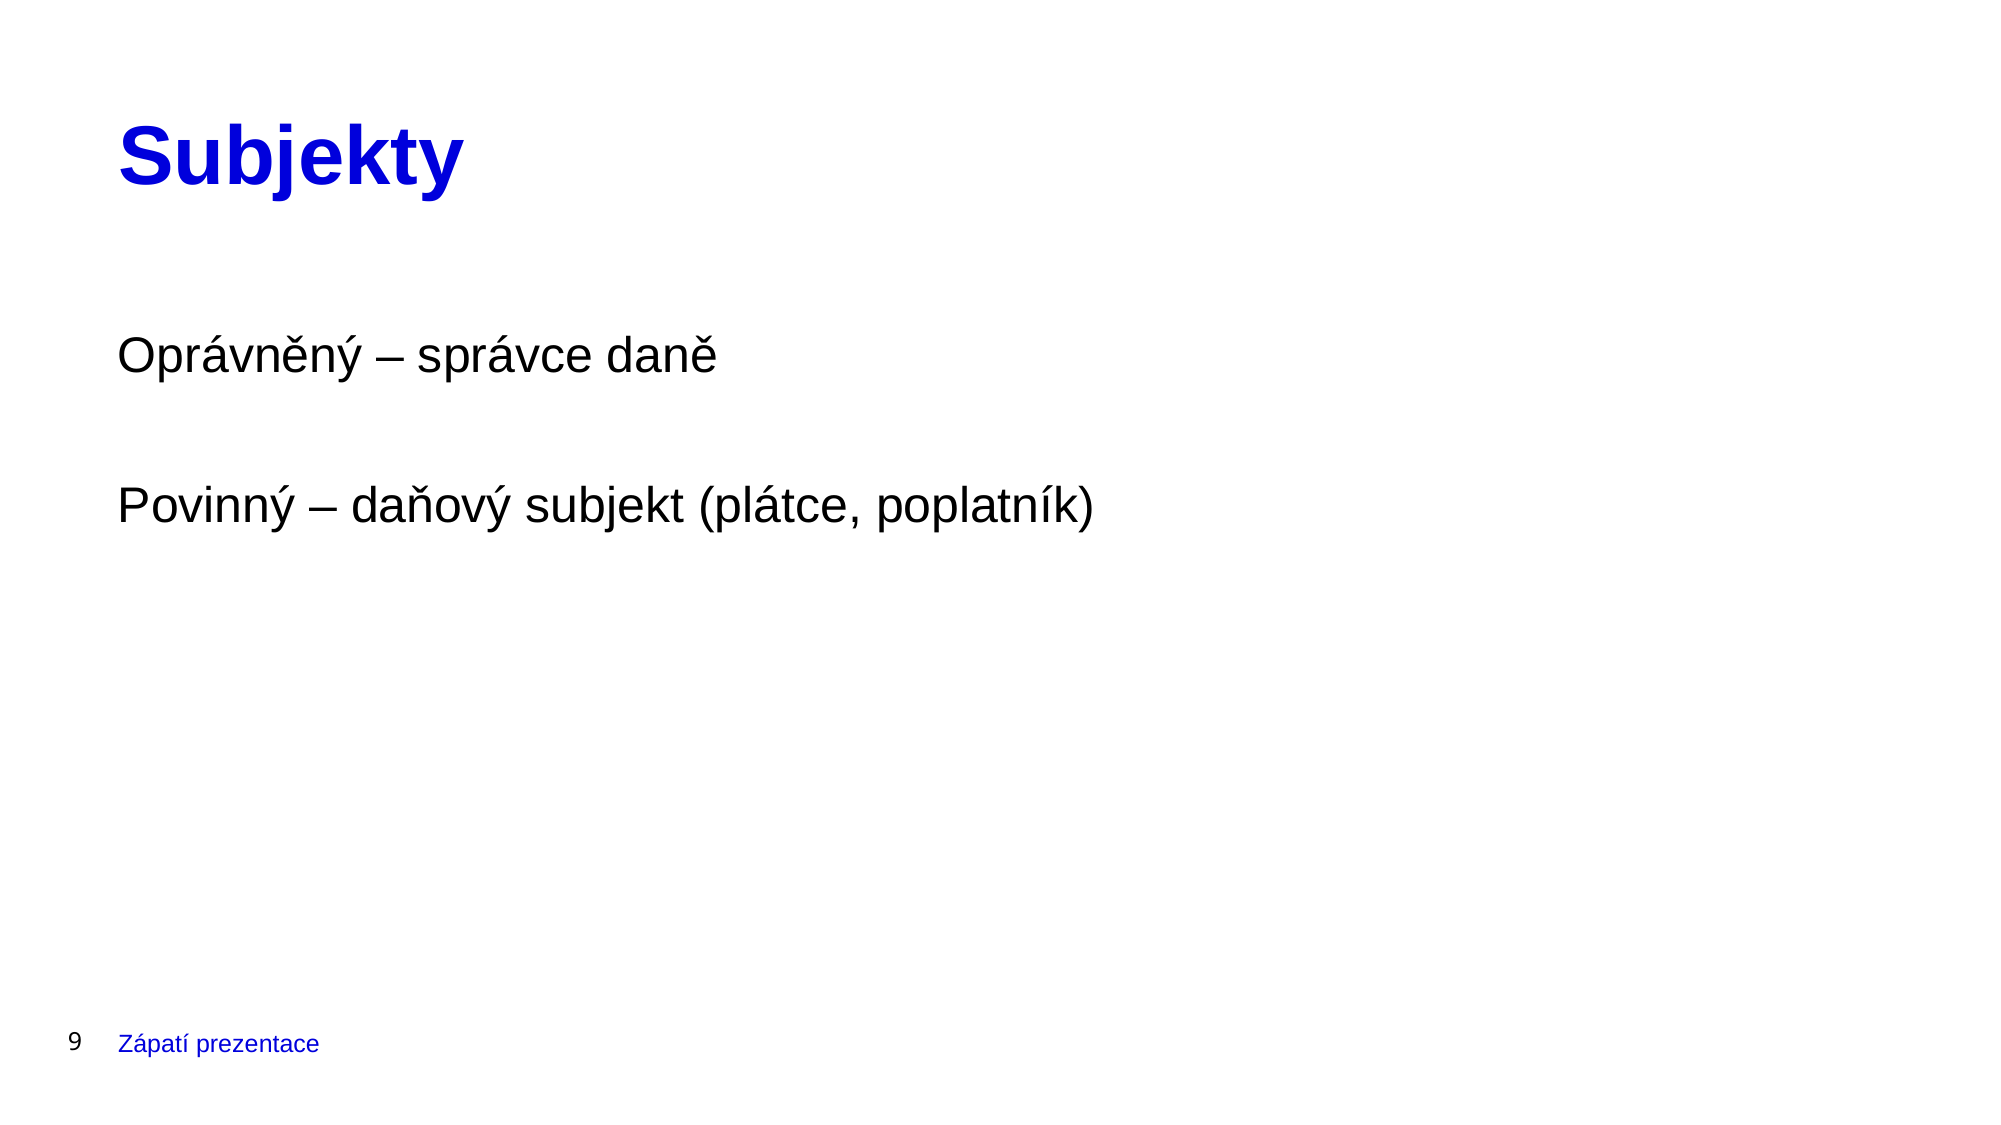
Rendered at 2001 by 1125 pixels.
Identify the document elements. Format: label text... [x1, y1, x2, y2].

slide_number 9 [67, 1021, 110, 1063]
list Oprávněný – správce daně Povinný – daňový subjekt (plátce, poplatník) [117, 307, 1882, 957]
title Subjekty [118, 118, 1883, 193]
footer Zápatí prezentace [118, 1021, 1418, 1063]
